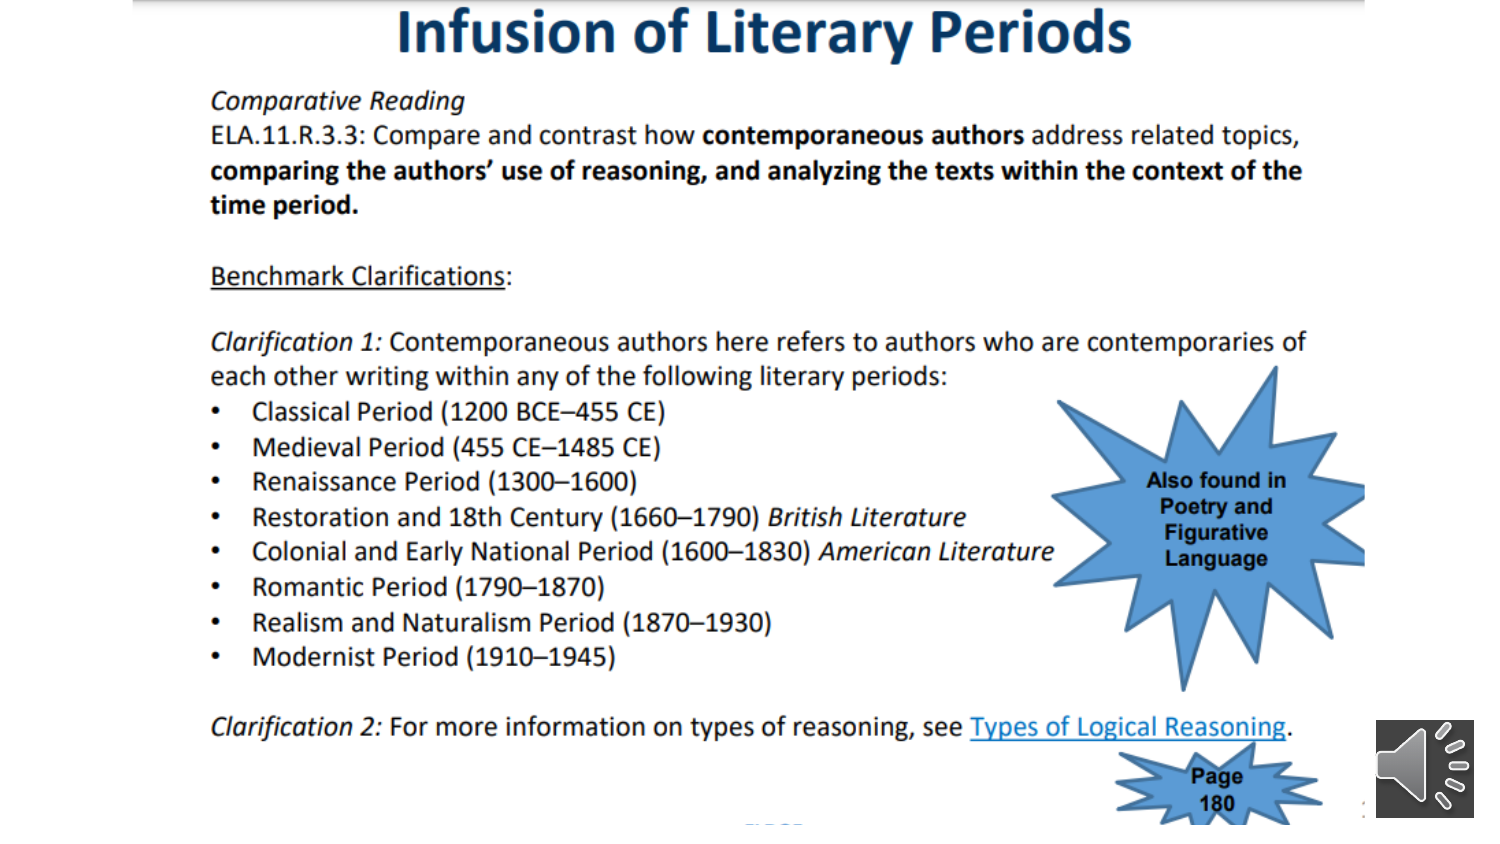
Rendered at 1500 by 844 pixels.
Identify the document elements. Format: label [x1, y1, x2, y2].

picture [132, 0, 1365, 826]
picture [1374, 718, 1476, 819]
